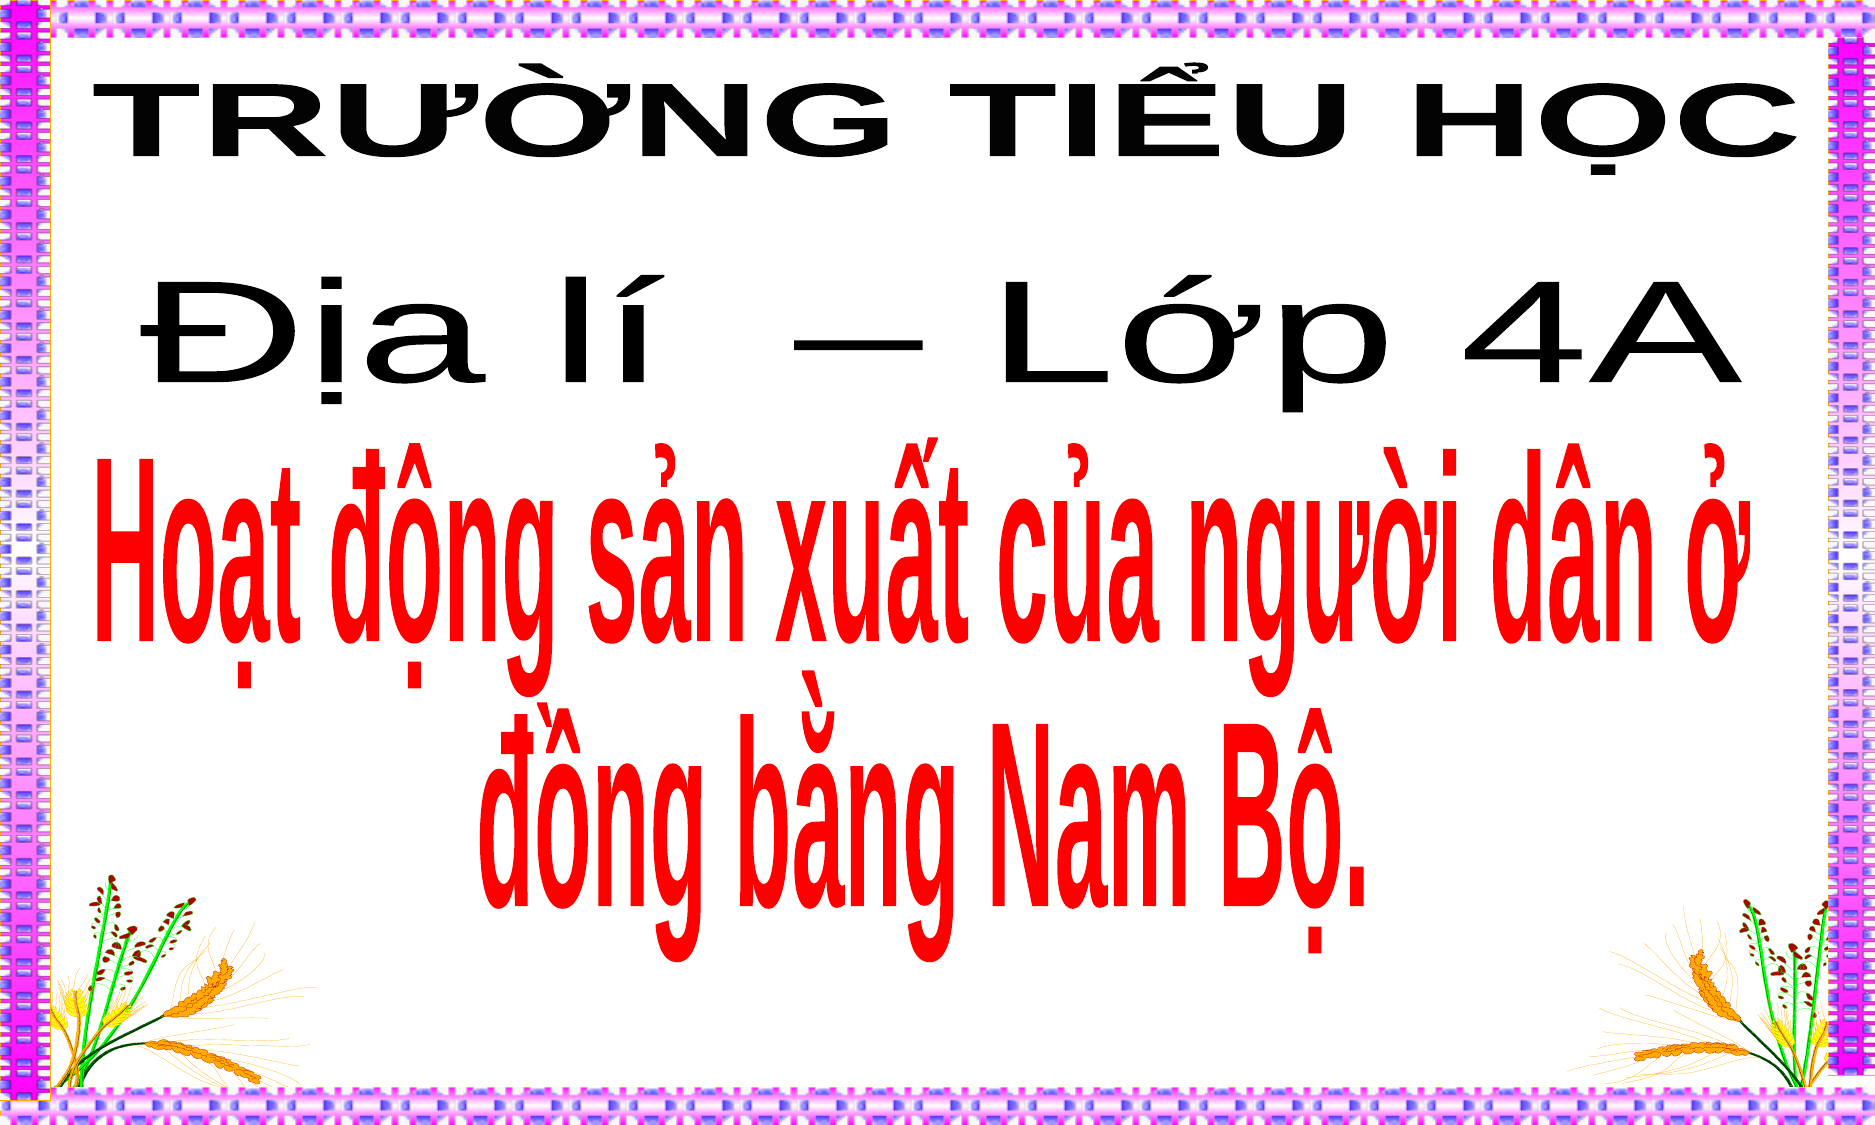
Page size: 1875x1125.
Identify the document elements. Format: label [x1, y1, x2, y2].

text_box [0, 0, 1875, 1125]
